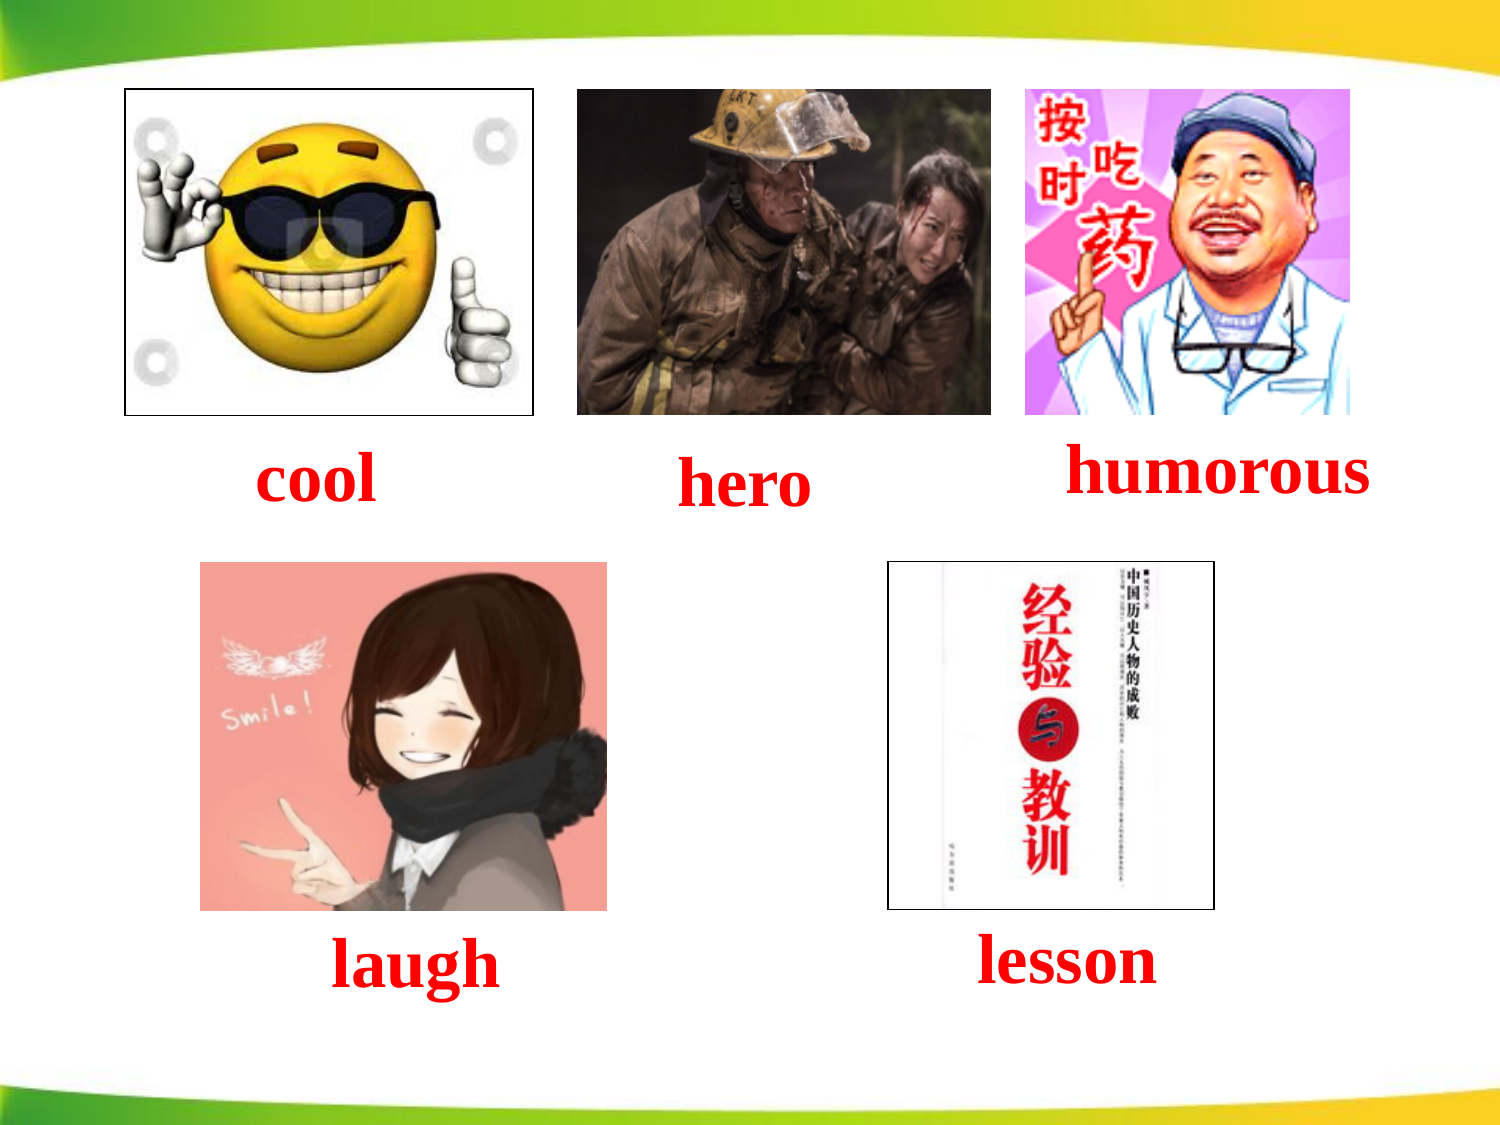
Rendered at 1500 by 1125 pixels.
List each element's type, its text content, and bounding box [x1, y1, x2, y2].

picture [0, 0, 1500, 1125]
text_box humorous [1051, 415, 1500, 515]
text_box lesson [962, 910, 1188, 1005]
text_box laugh [316, 911, 555, 1009]
text_box hero [662, 415, 863, 529]
text_box cool [240, 416, 393, 523]
